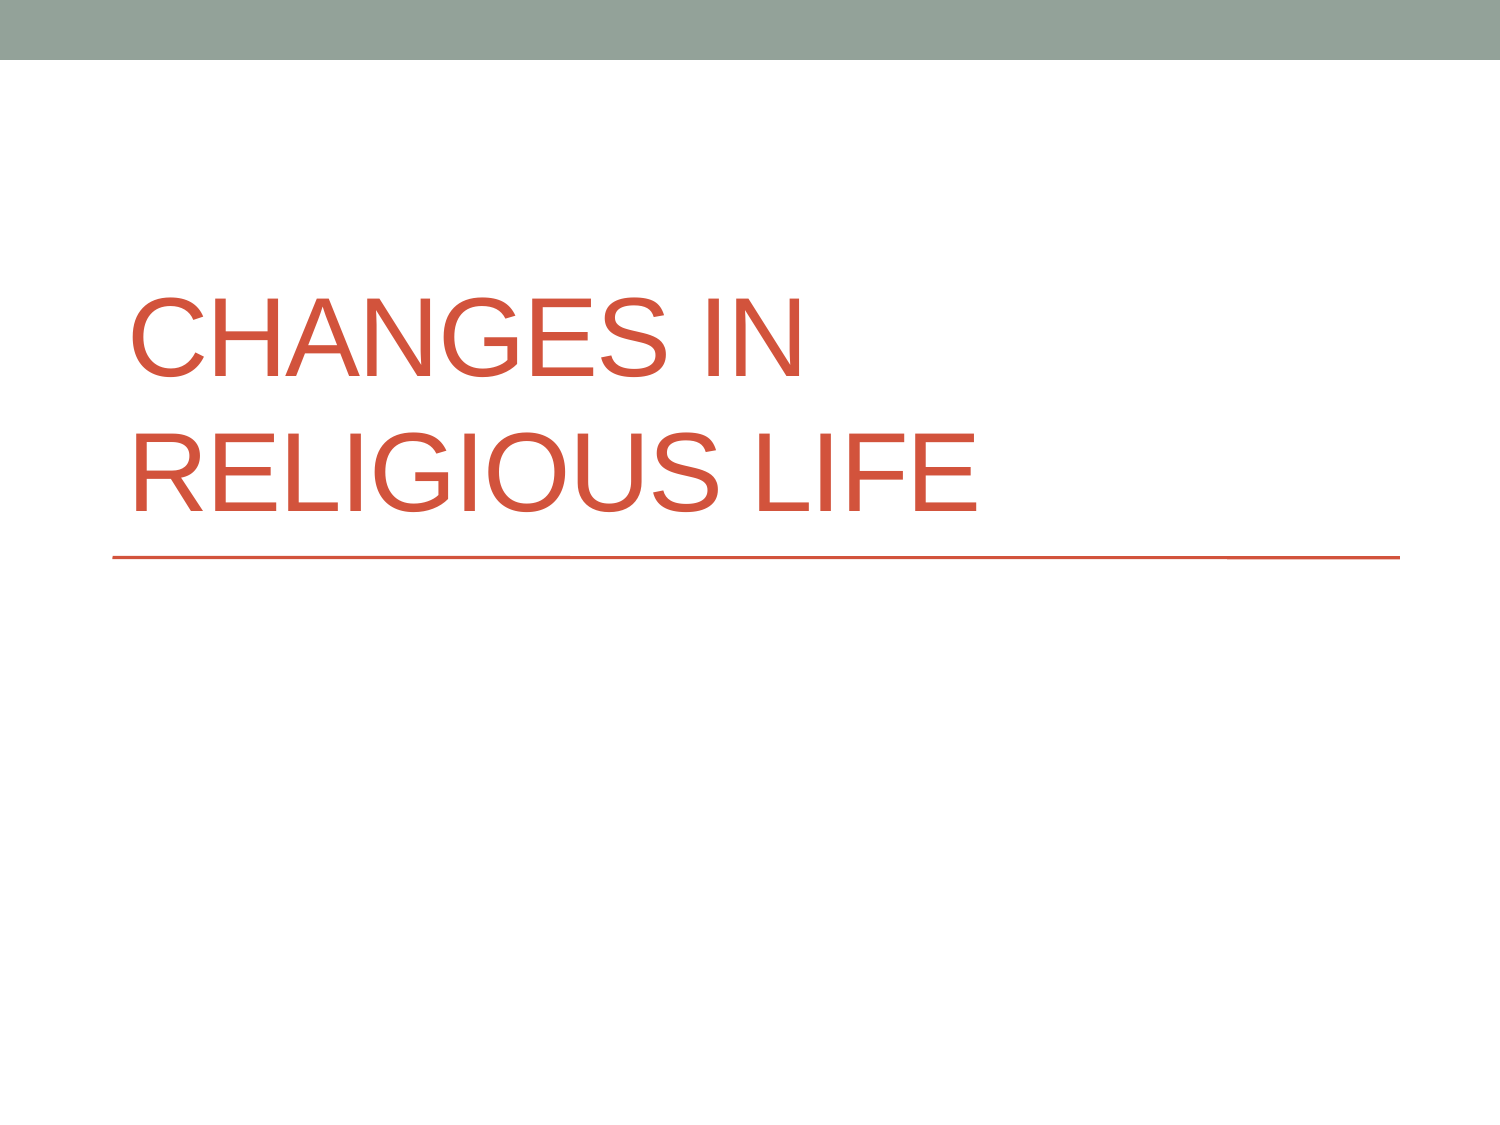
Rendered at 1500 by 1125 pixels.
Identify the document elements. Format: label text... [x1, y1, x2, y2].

title Changes in religious life [112, 224, 1400, 542]
